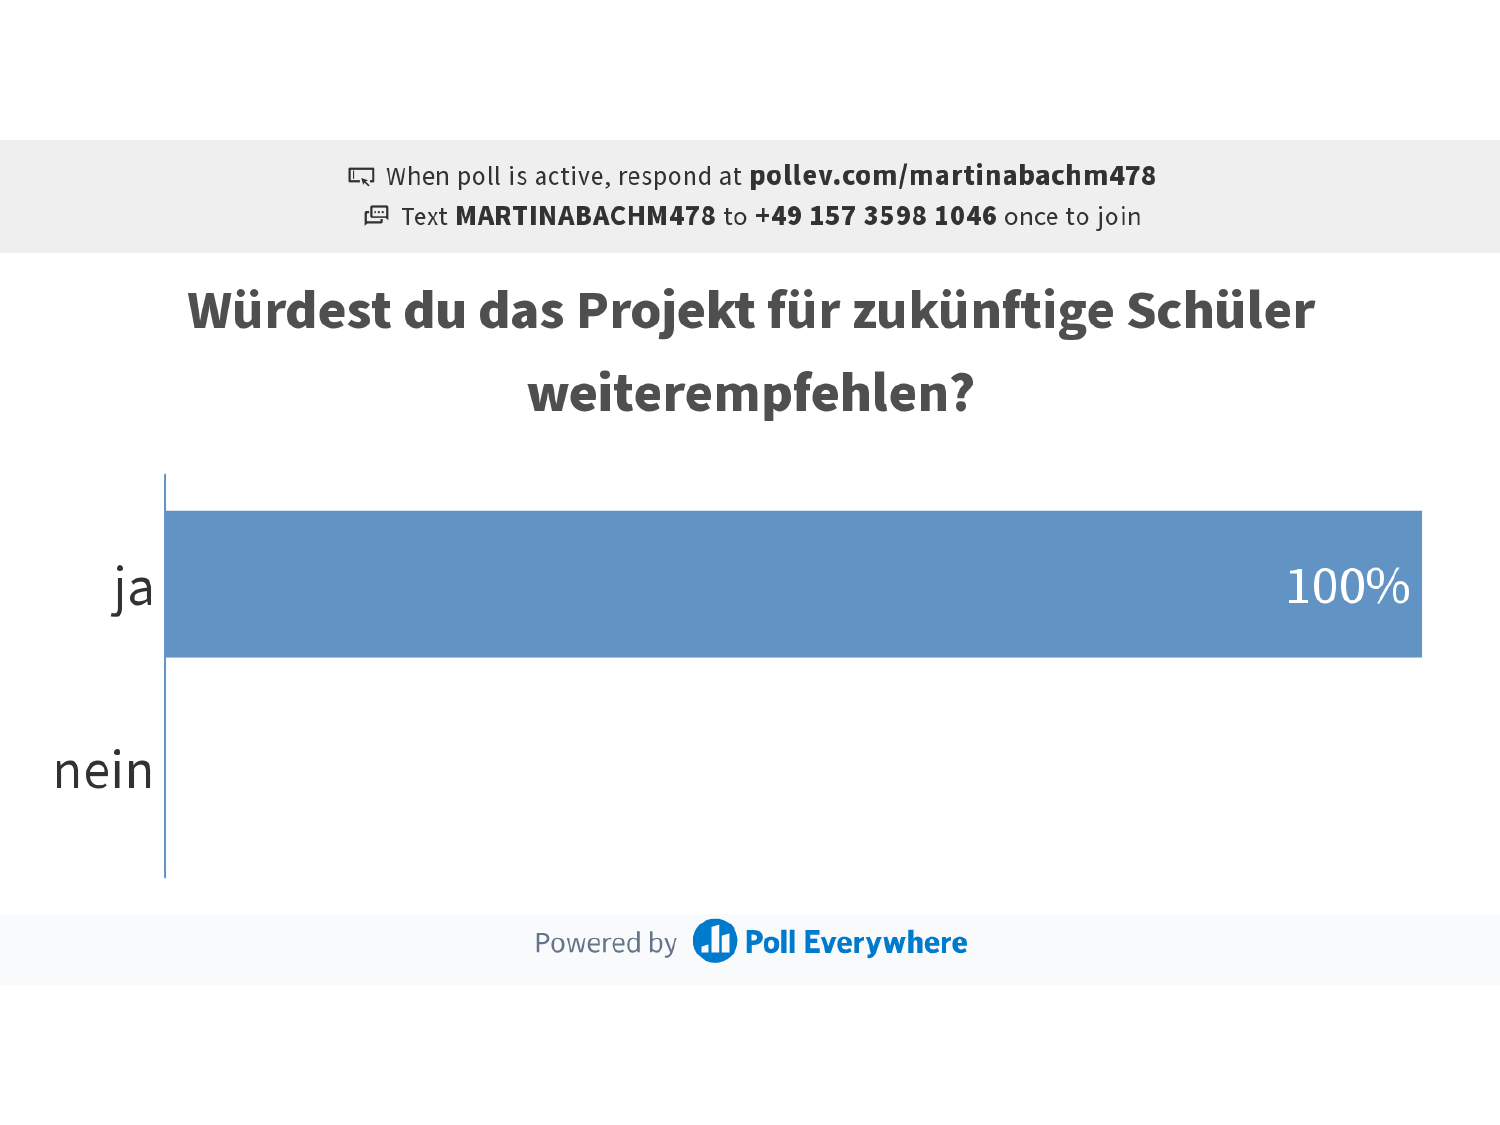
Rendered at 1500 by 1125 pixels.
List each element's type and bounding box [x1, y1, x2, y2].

picture [0, 140, 1500, 985]
